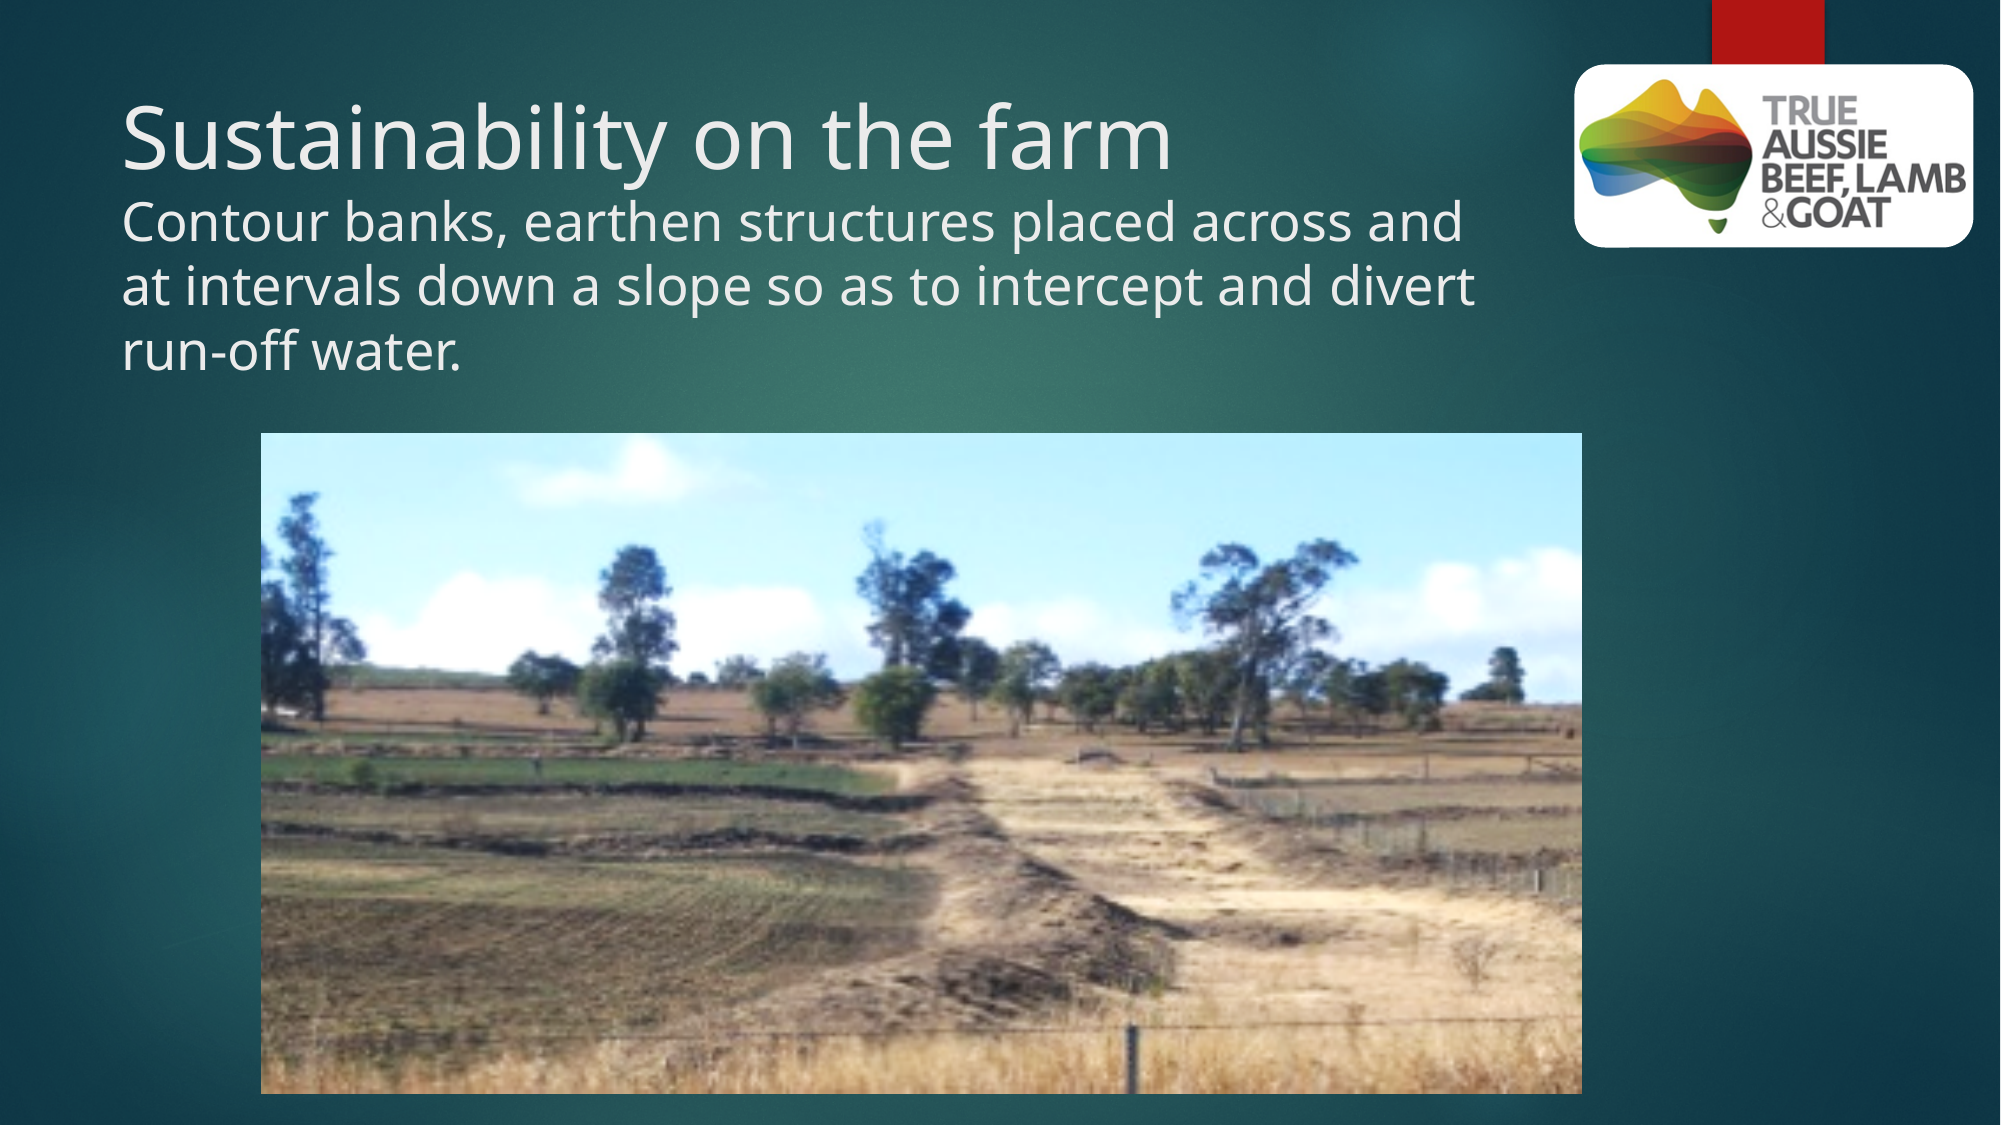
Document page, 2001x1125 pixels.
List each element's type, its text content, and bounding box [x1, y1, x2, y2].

title Sustainability on the farm Contour banks, earthen structures placed across and at intervals down a slope so as to intercept and divert run-off water. [106, 74, 1568, 235]
picture [1312, 0, 1974, 248]
picture [0, 433, 1582, 1125]
